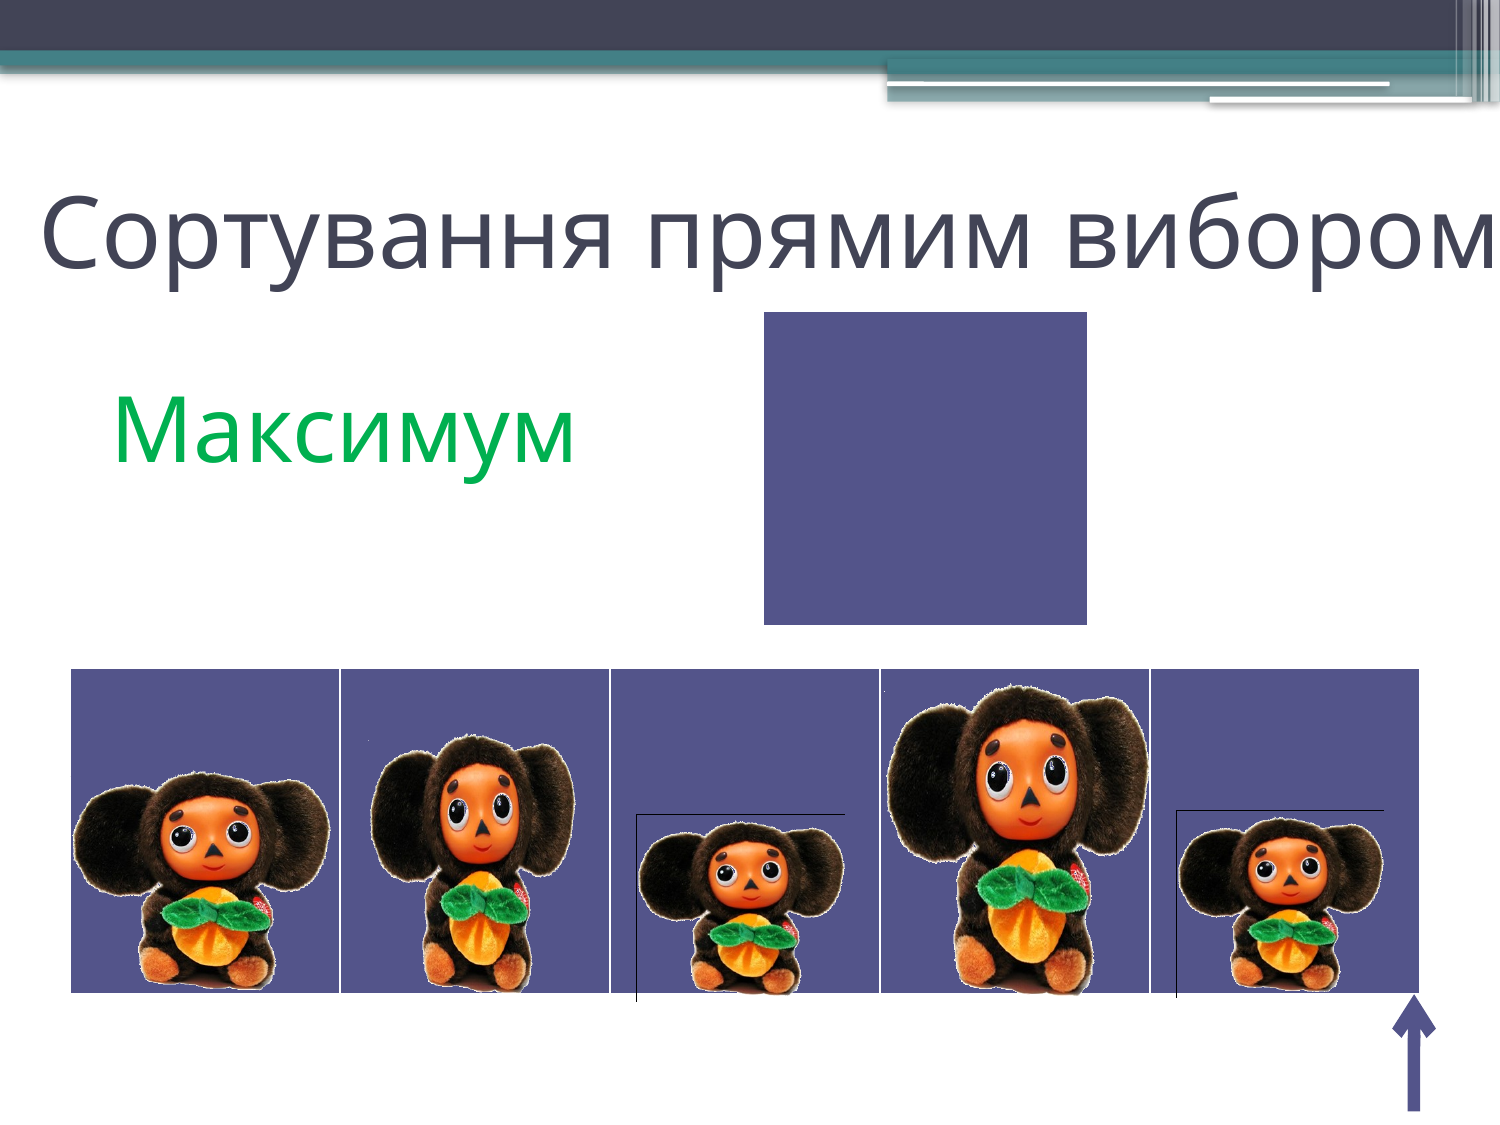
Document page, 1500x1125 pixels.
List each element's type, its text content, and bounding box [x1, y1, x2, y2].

table_header [341, 669, 609, 993]
picture [1175, 810, 1385, 999]
text_box Максимум [96, 363, 610, 488]
table_header [611, 669, 879, 993]
table_header [1151, 669, 1419, 993]
title Сортування прямим вибором [23, 140, 1500, 316]
picture [70, 762, 331, 998]
table_header [764, 316, 1087, 625]
picture [636, 813, 845, 1002]
picture [367, 722, 577, 1004]
table_header [71, 669, 339, 993]
picture [883, 670, 1150, 1008]
